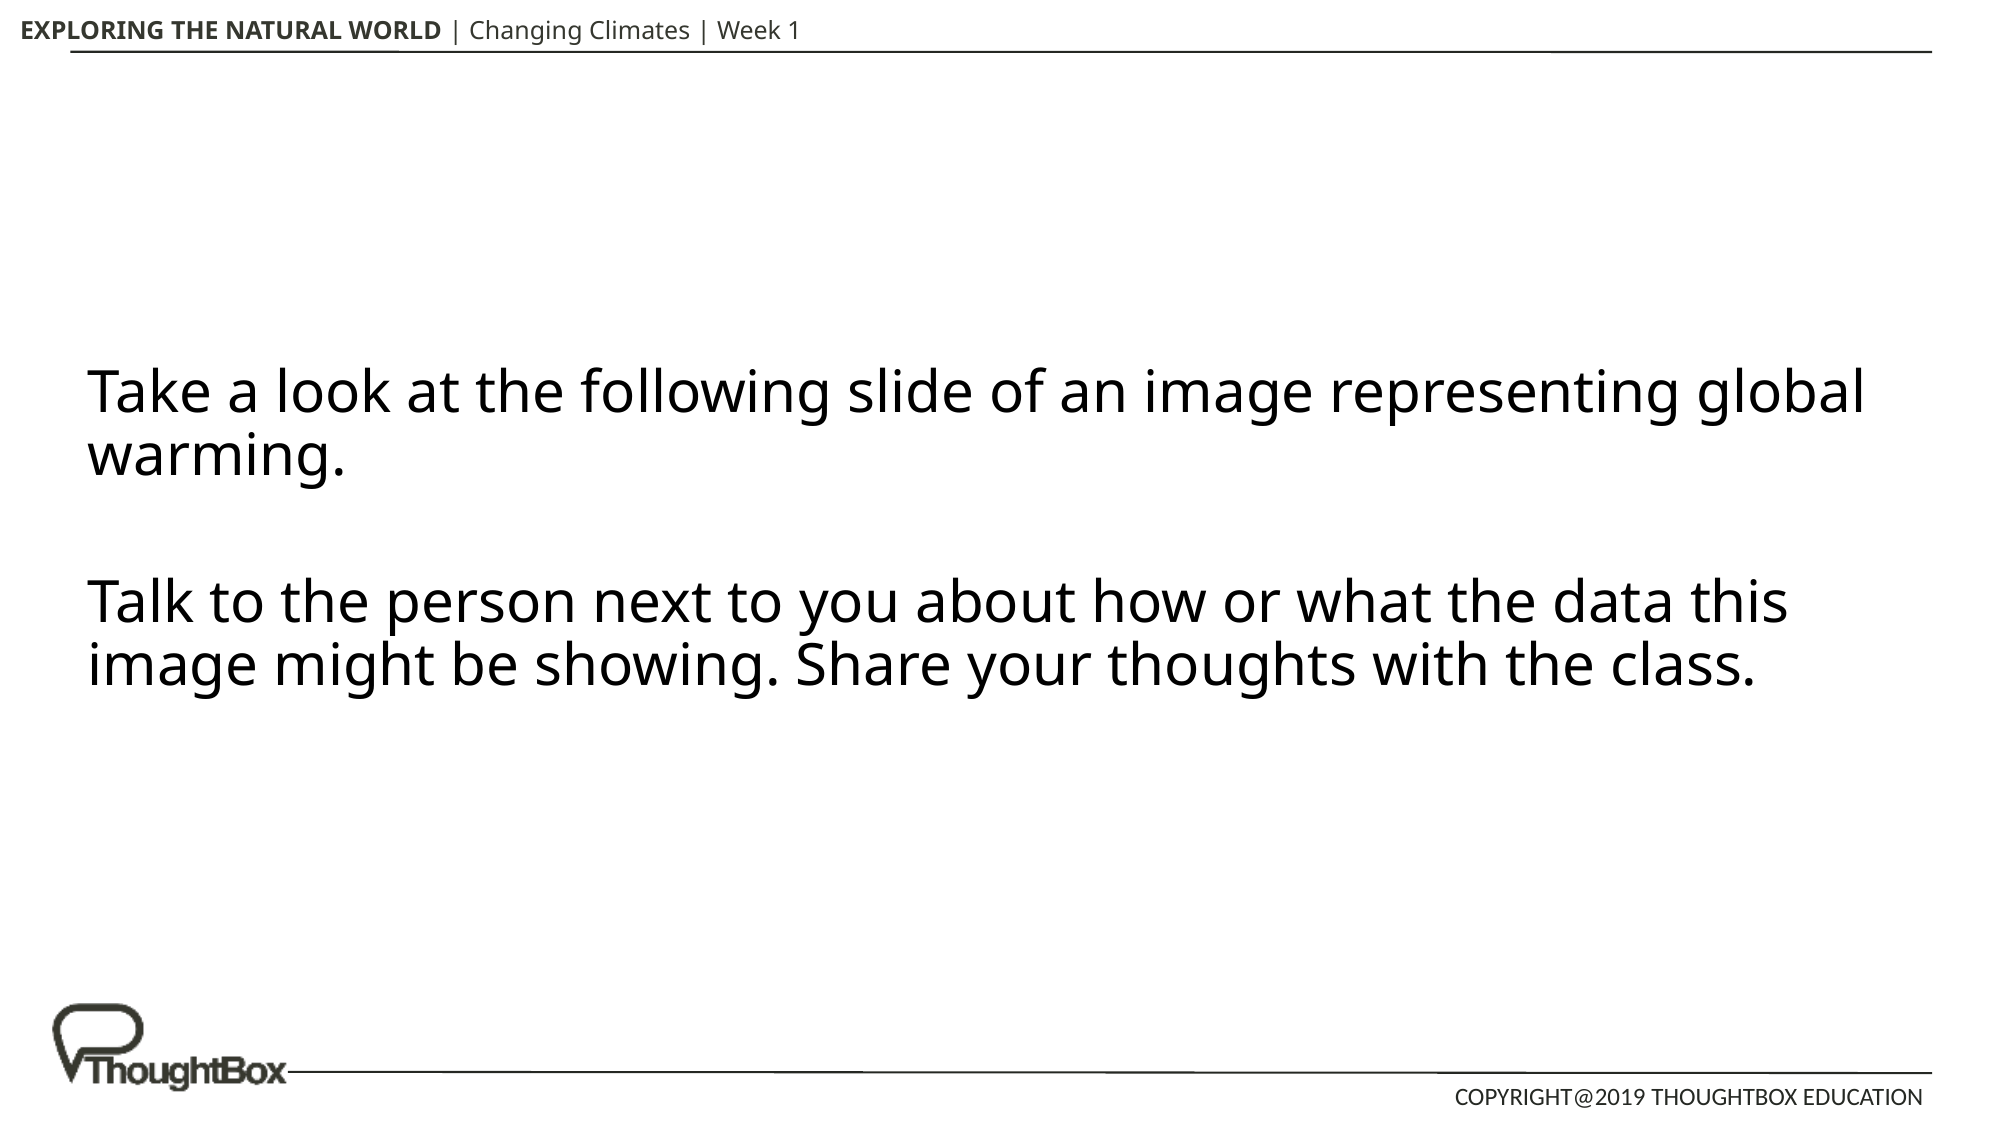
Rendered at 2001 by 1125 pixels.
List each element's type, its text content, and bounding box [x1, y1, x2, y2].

picture [51, 1002, 288, 1093]
list Take a look at the following slide of an image representing global warming. Talk to the person next to you about how or what the data this image might be showing. Share your thoughts with the class. [72, 354, 1933, 1014]
